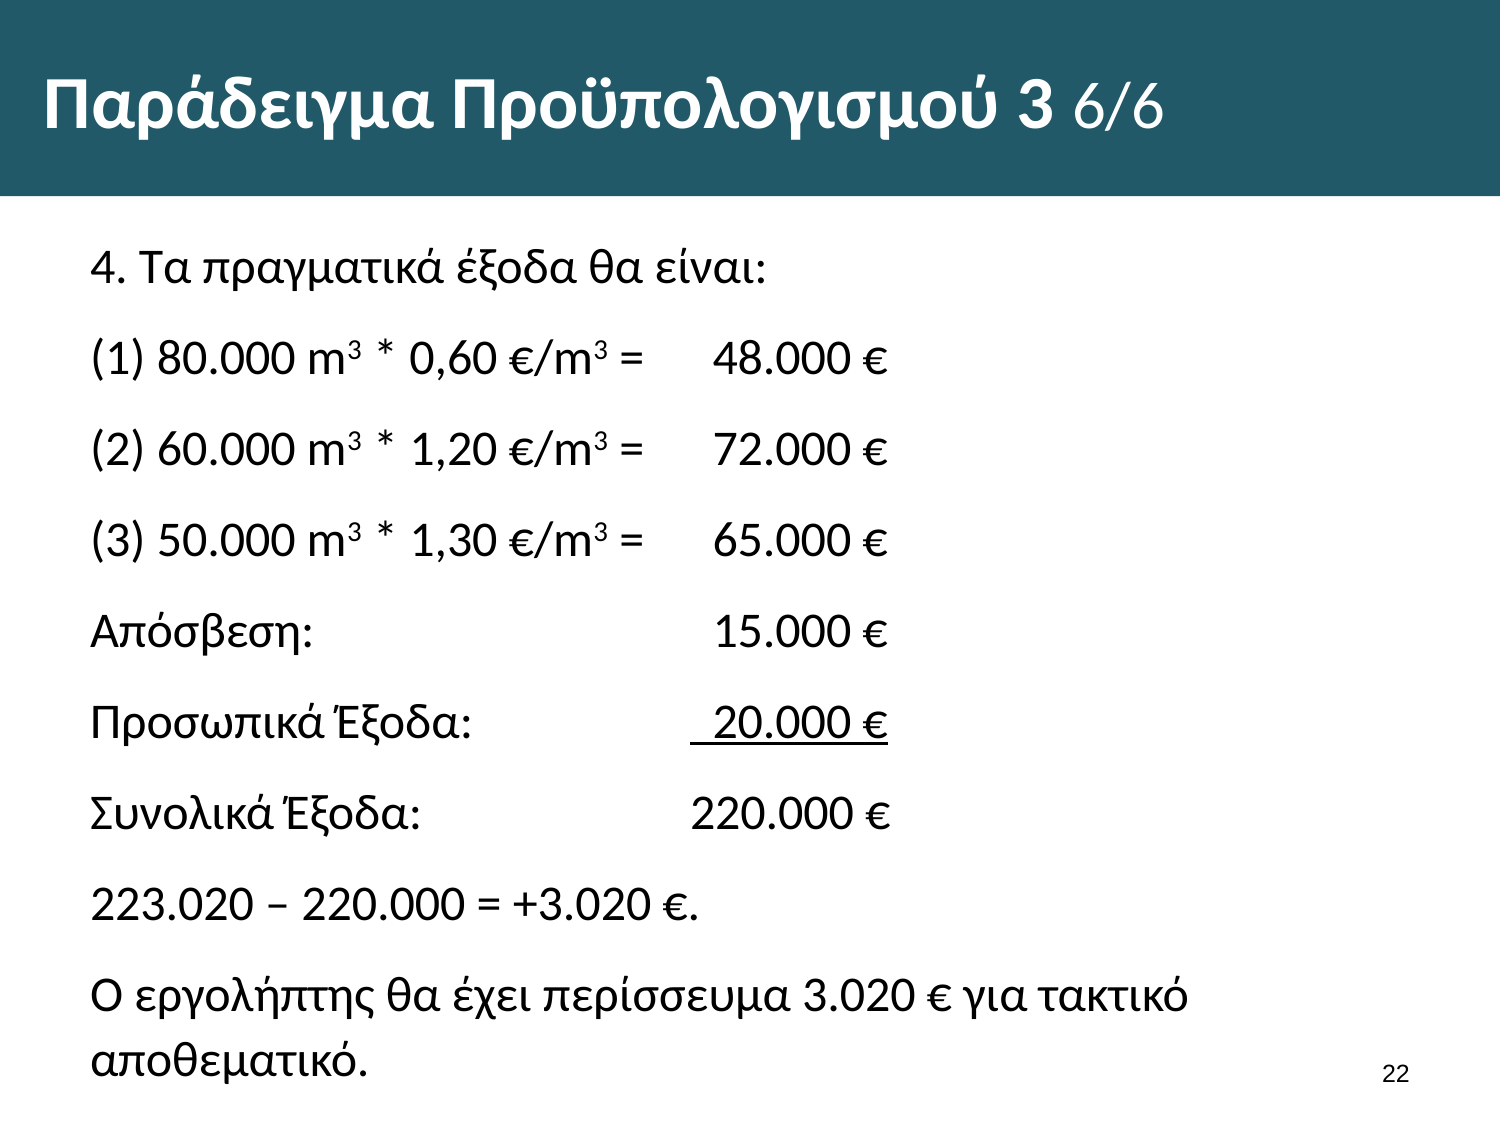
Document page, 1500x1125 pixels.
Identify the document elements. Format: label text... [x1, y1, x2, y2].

list 4. Τα πραγματικά έξοδα θα είναι: (1) 80.000 m3 * 0,60 €/m3 = 48.000 € (2) 60.000 m3 * 1,20 €/m3 = 72.000 € (3) 50.000 m3 * 1,30 €/m3 = 65.000 € Απόσβεση: 15.000 € Προσωπικά Έξοδα: 20.000 € Συνολικά Έξοδα: 220.000 € 223.020 – 220.000 = +3.020 €. Ο εργολήπτης θα έχει περίσσευμα 3.020 € για τακτικό αποθεματικό. [75, 219, 1425, 1024]
title Παράδειγμα Προϋπολογισμού 3 6/6 [0, 0, 1500, 197]
slide_number 21 [1074, 1042, 1425, 1103]
